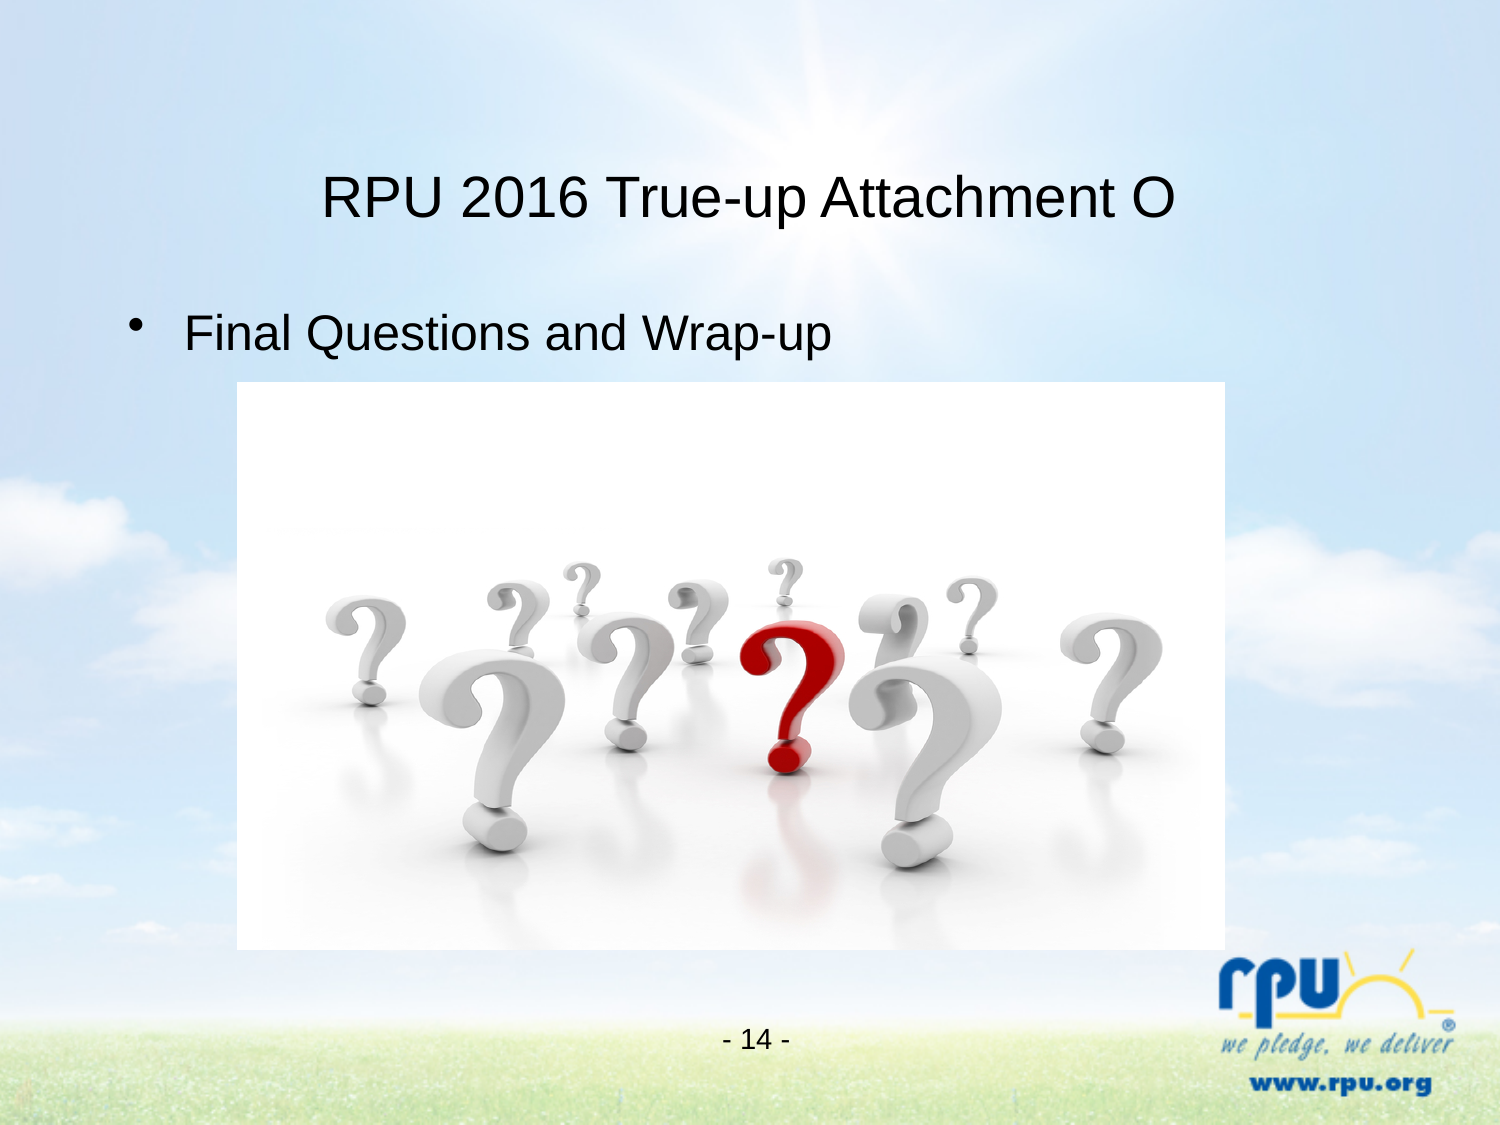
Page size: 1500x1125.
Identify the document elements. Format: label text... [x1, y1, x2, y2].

list Final Questions and Wrap-up [112, 292, 1388, 993]
picture [0, 0, 1500, 1125]
slide_number - 14 - [600, 1012, 913, 1088]
title RPU 2016 True-up Attachment O [112, 99, 1388, 288]
